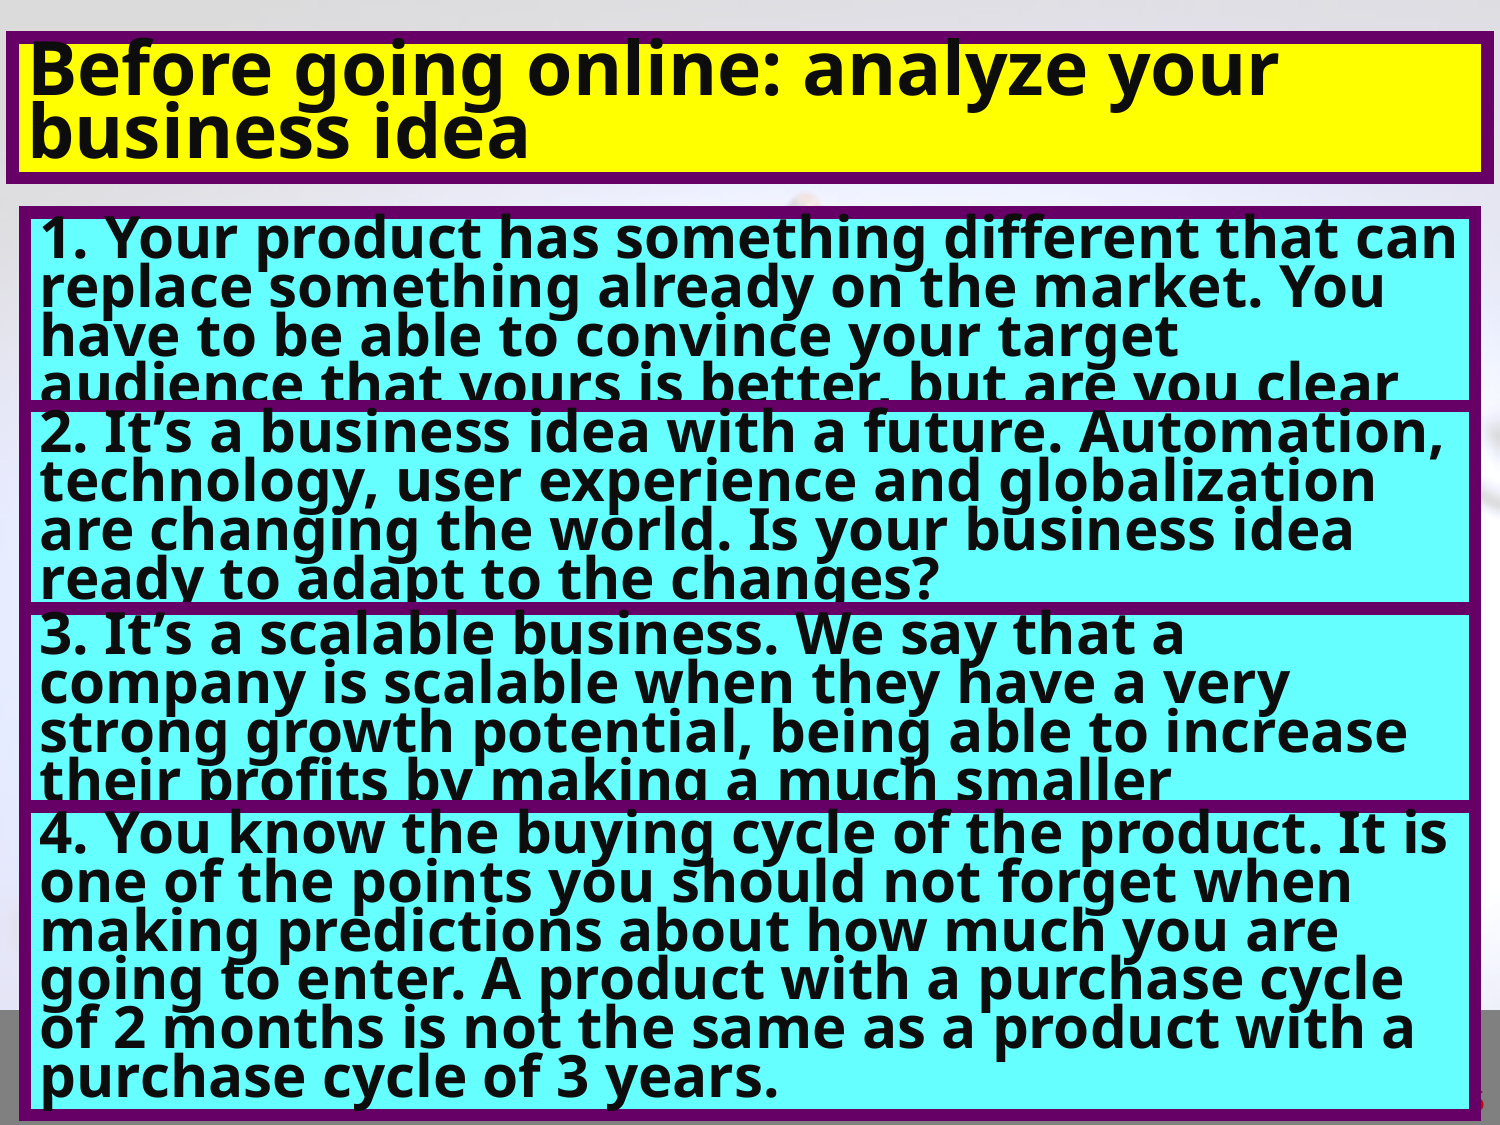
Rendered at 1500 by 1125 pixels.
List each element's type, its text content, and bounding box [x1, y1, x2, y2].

text_box 4. You know the buying cycle of the product. It is one of the points you should not forget when making predictions about how much you are going to enter. A product with a purchase cycle of 2 months is not the same as a product with a purchase cycle of 3 years. [24, 806, 1475, 1116]
slide_number 35 [1224, 1074, 1500, 1125]
text_box 3. It’s a scalable business. We say that a company is scalable when they have a very strong growth potential, being able to increase their profits by making a much smaller investment in their infrastructure [24, 608, 1475, 806]
text_box 2. It’s a business idea with a future. Automation, technology, user experience and globalization are changing the world. Is your business idea ready to adapt to the changes? [24, 406, 1475, 608]
text_box 1. Your product has something different that can replace something already on the market. You have to be able to convince your target audience that yours is better, but are you clear on how to do it? [24, 212, 1475, 406]
text_box Before going online: analyze your business idea [12, 37, 1488, 179]
